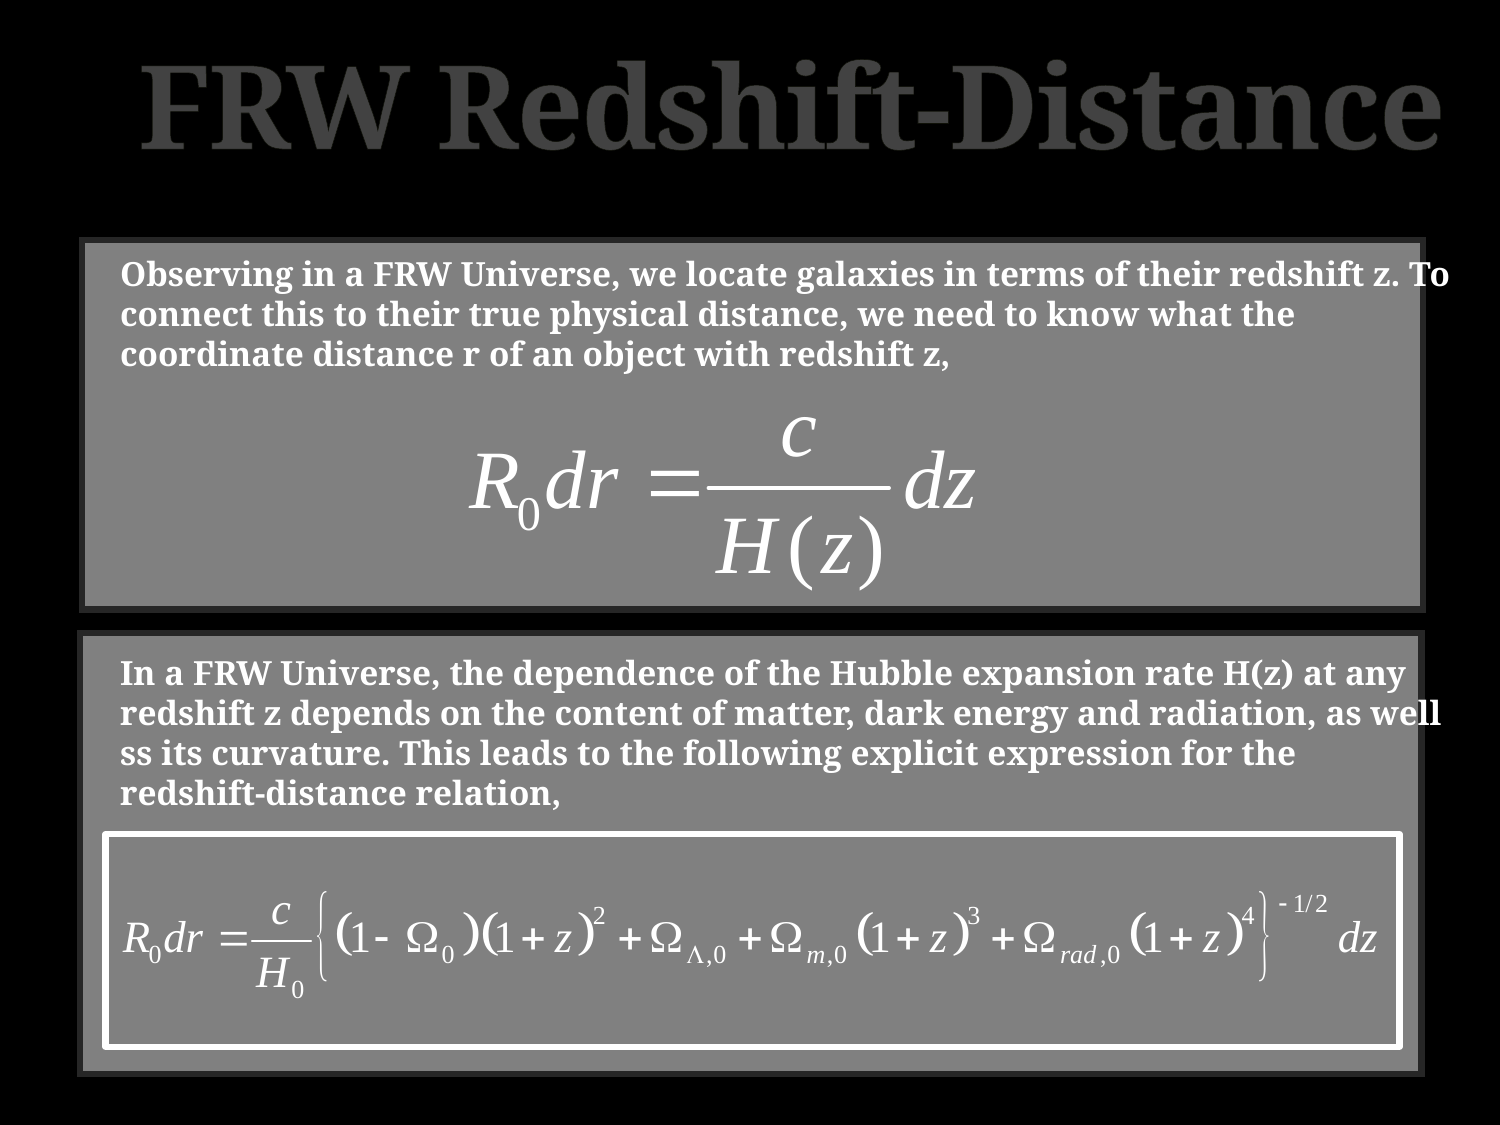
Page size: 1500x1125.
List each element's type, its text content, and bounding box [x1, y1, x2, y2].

text_box [80, 633, 1422, 1075]
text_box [456, 380, 992, 604]
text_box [114, 881, 1389, 1010]
text_box [81, 239, 1424, 610]
text_box [102, 831, 1403, 1050]
text_box FRW Redshift-Distance [64, 0, 1500, 180]
text_box Observing in a FRW Universe, we locate galaxies in terms of their redshift z. To connect this to their true physical distance, we need to know what the coordinate distance r of an object with redshift z, In a FRW Universe, the dependence of the Hubble expansion rate H(z) at any redshift z depends on the content of matter, dark energy and radiation, as well ss its curvature. This leads to the following explicit expression for the redshift-distance relation, [105, 246, 1477, 820]
